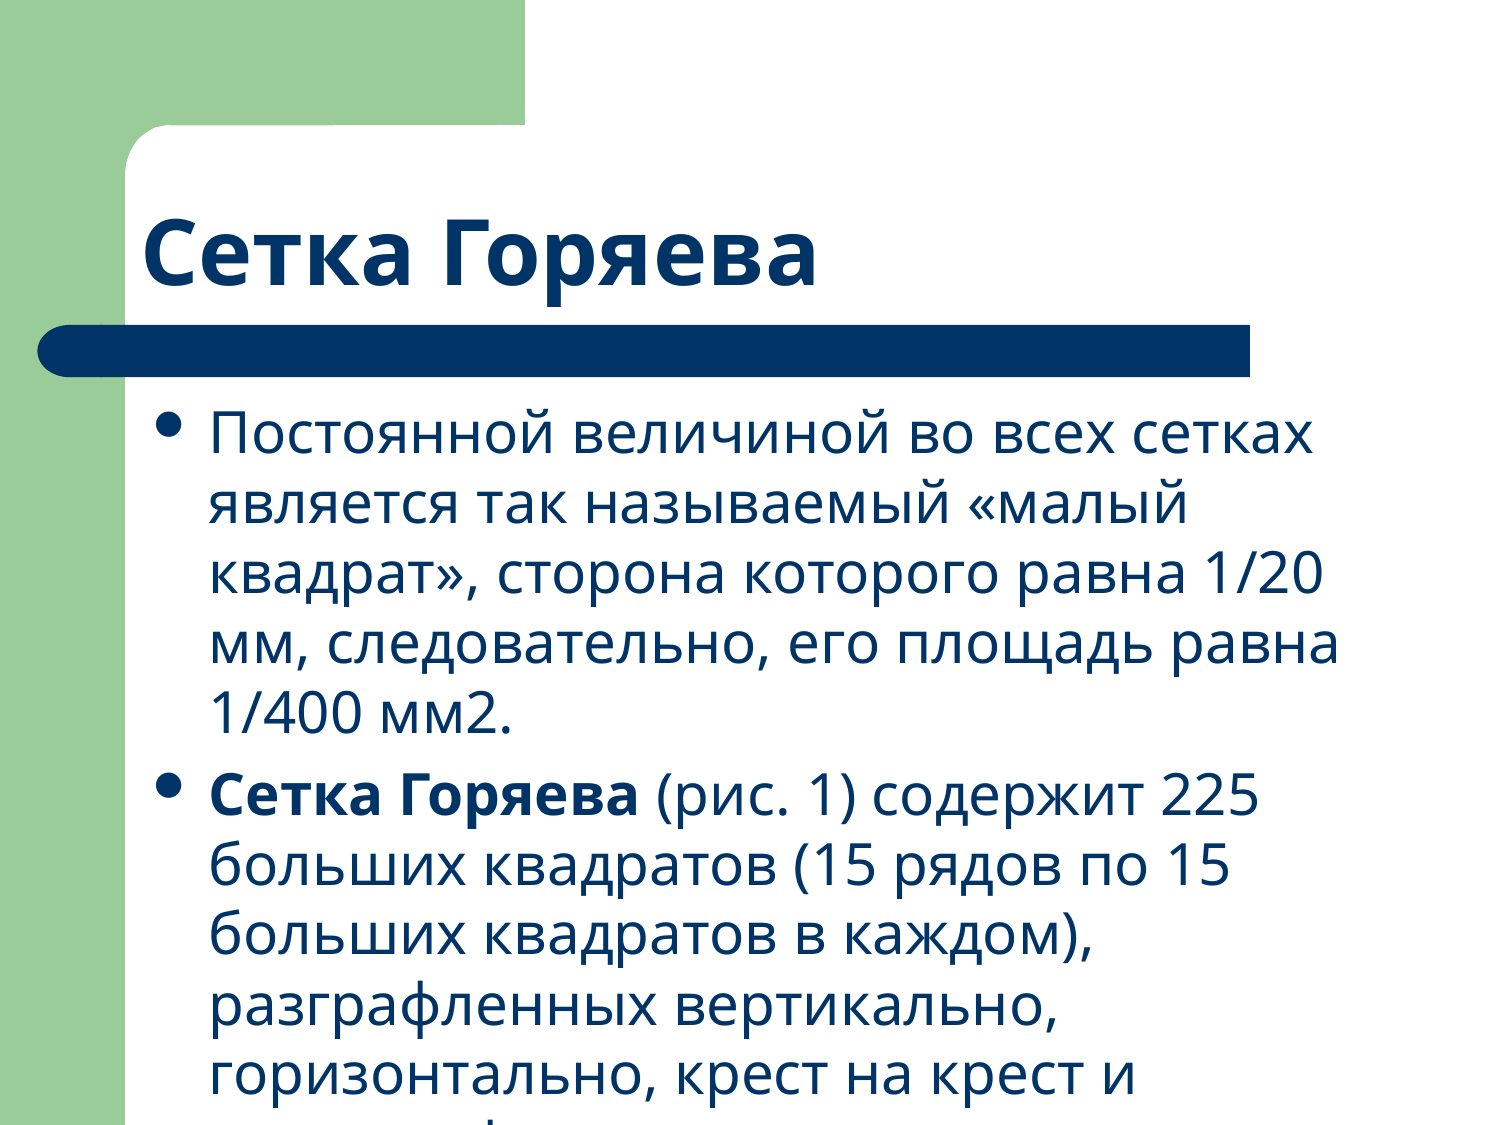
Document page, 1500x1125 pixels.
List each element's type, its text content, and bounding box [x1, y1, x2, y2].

title Сетка Горяева [124, 124, 1426, 313]
list Постоянной величиной во всех сетках является так называемый «малый квадрат», сторона которого равна 1/20 мм, следовательно, его площадь равна 1/400 мм2. Сетка Горяева (рис. 1) содержит 225 больших квадратов (15 рядов по 15 больших квадратов в каждом), разграфленных вертикально, горизонтально, крест на крест и неразграфленных. [137, 387, 1400, 999]
